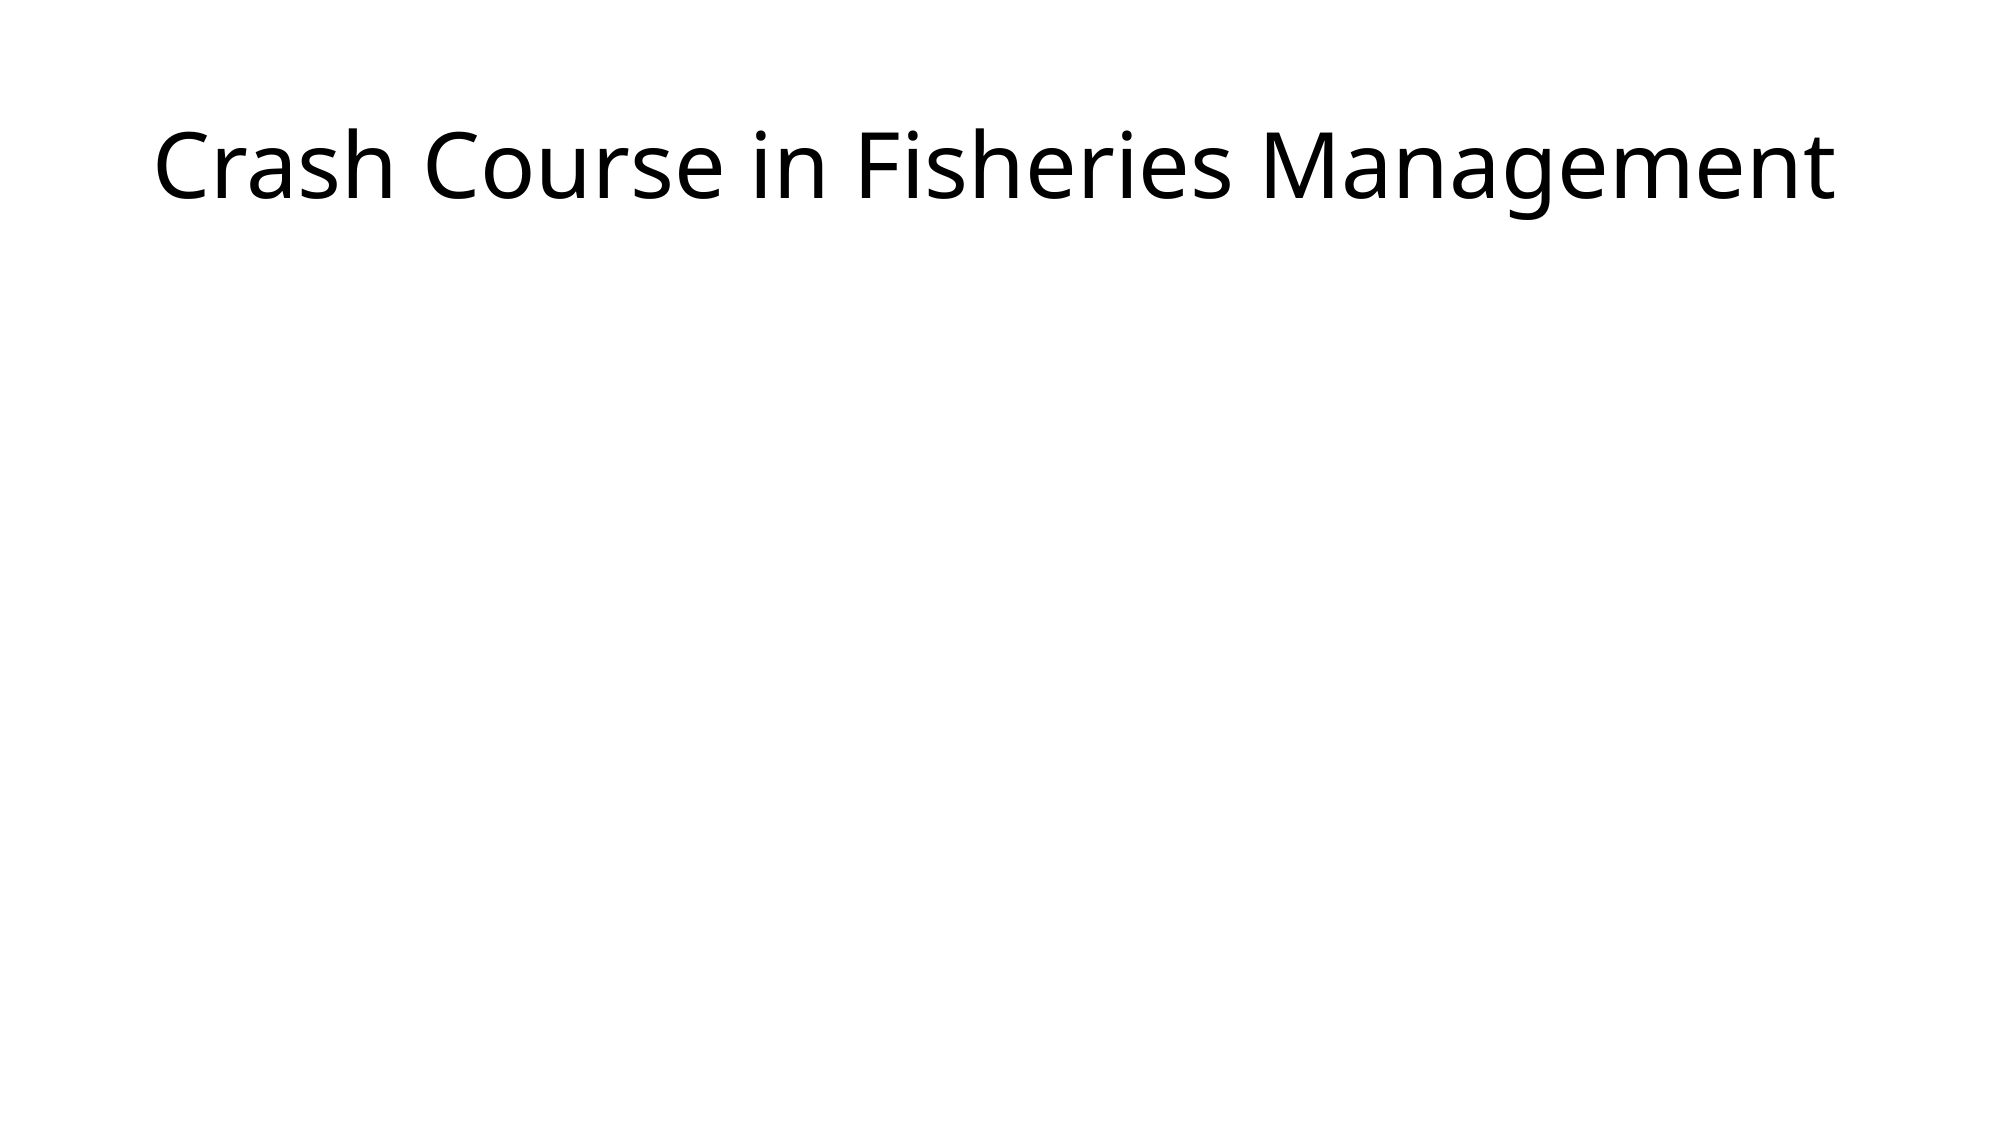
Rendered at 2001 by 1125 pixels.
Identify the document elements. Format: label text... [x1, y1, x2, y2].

title Crash Course in Fisheries Management [137, 59, 1863, 278]
